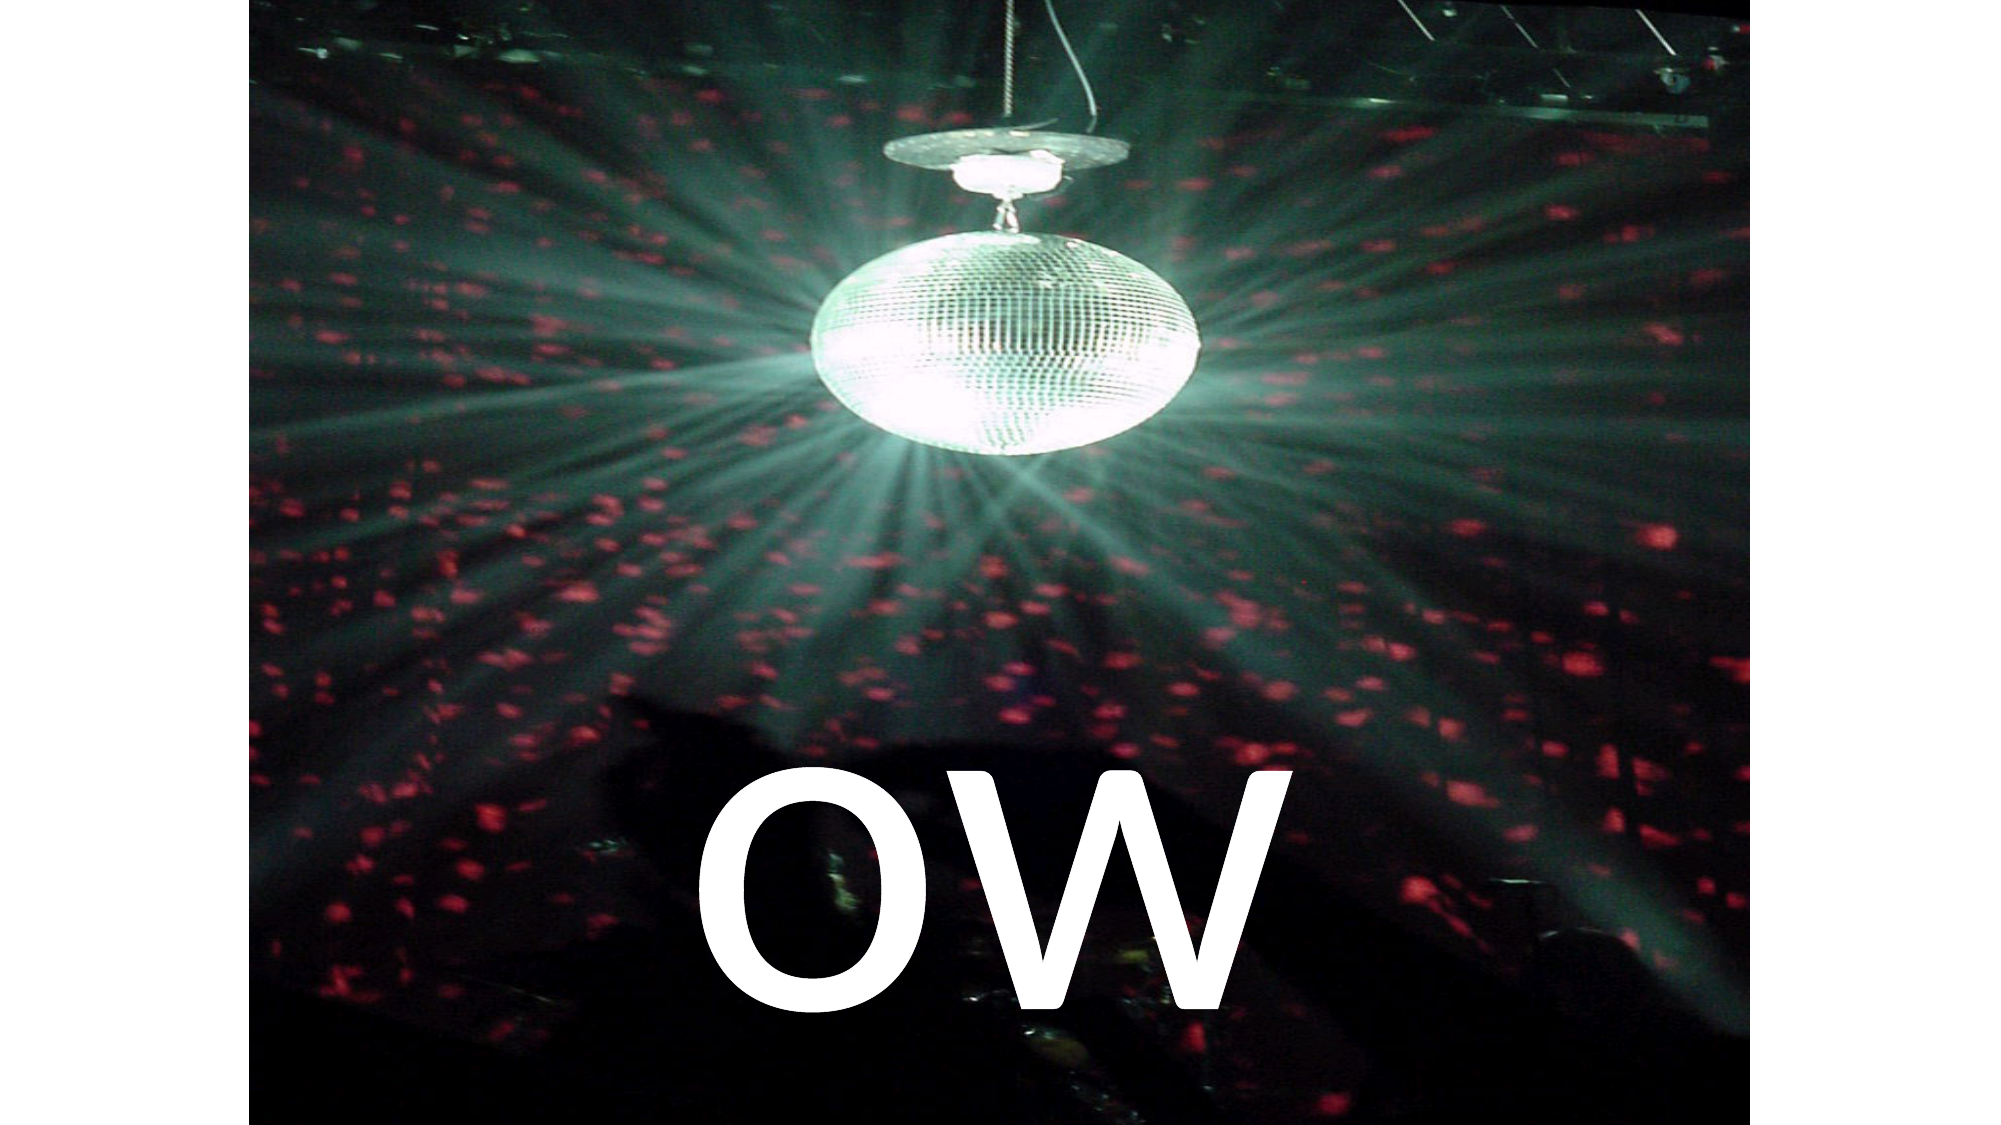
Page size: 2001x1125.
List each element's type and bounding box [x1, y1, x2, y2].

picture [249, 0, 1750, 1125]
